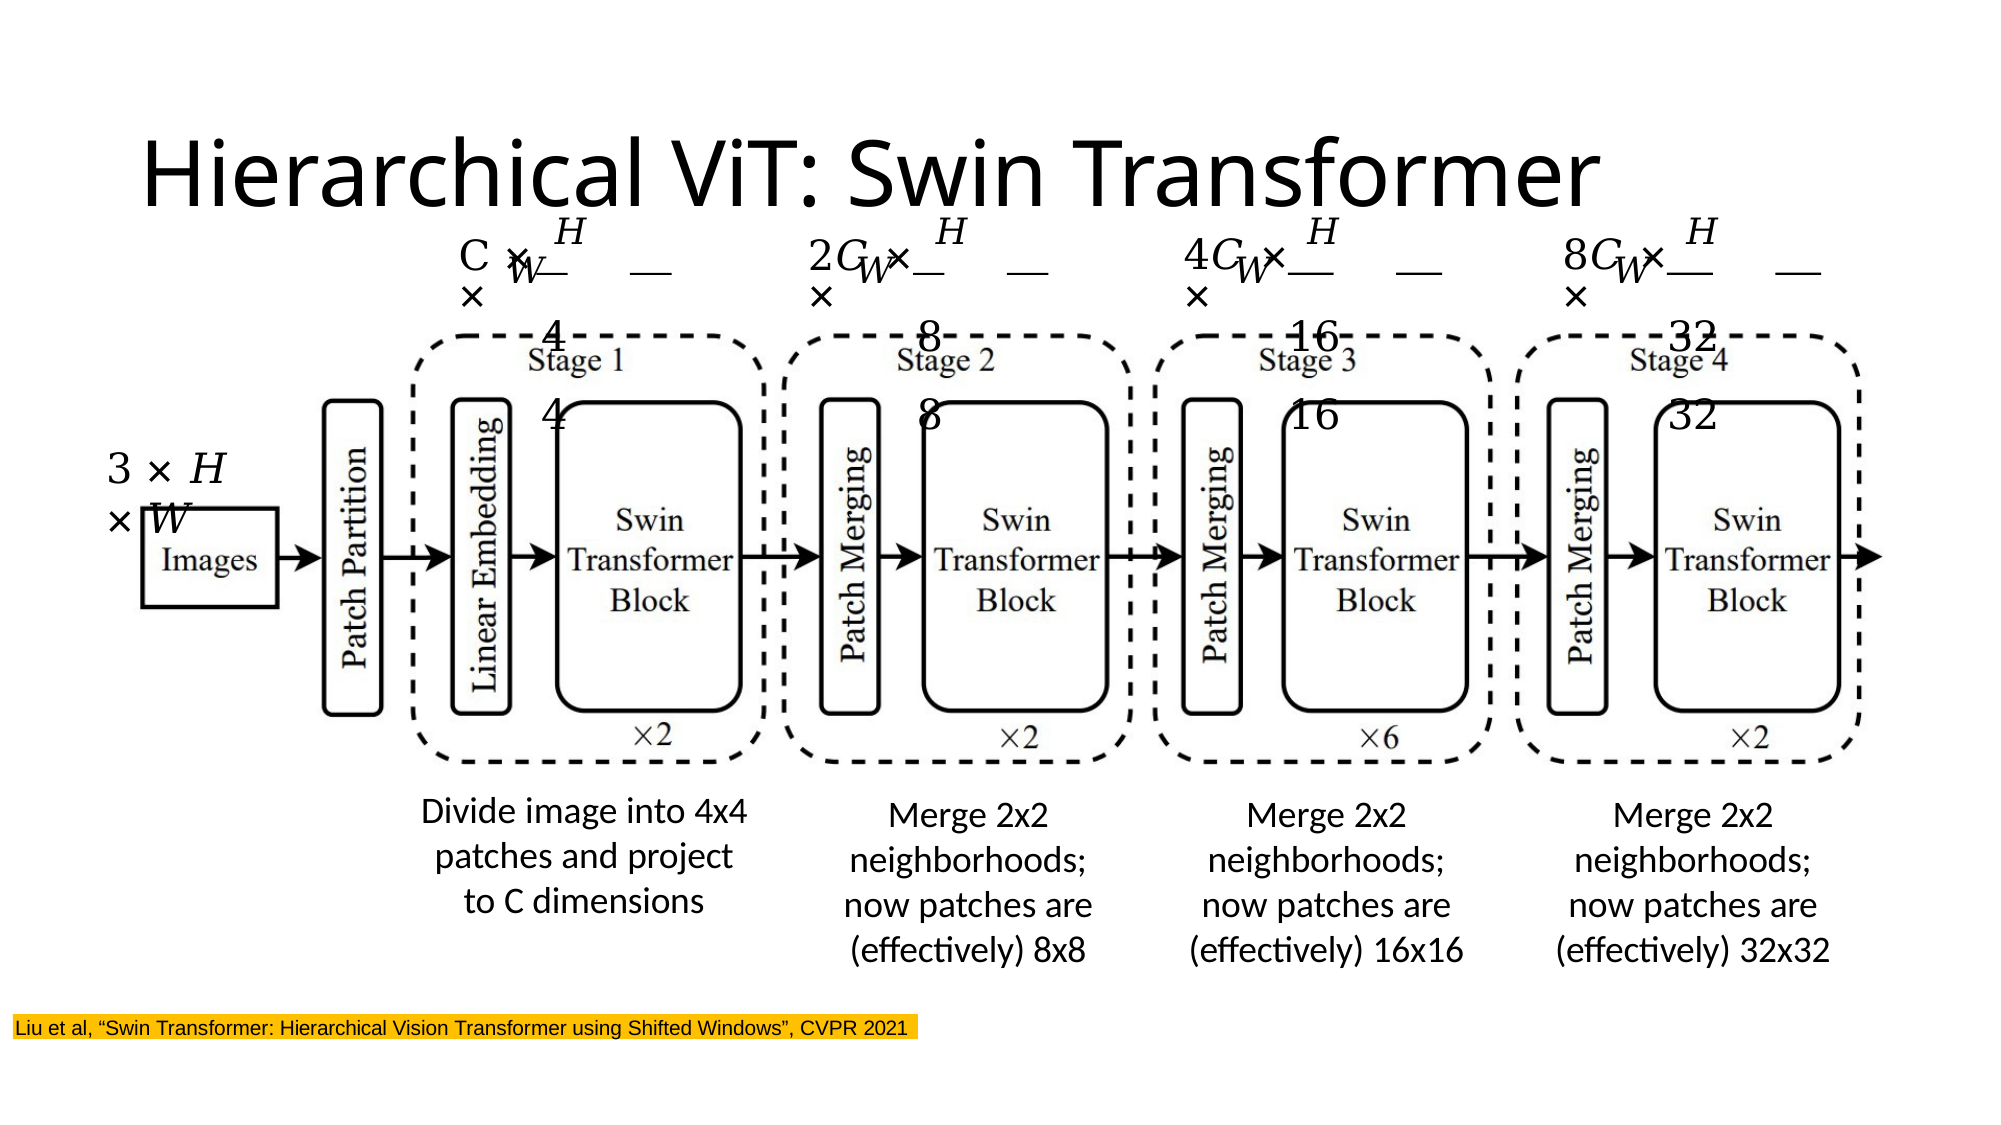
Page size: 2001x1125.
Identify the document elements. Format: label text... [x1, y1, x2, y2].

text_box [84, 330, 1884, 765]
text_box 8𝐶 × 𝐻 × 𝑊 32 32 [1554, 241, 1828, 330]
text_box C × 𝐻 × 𝑊 4 4 [450, 241, 679, 330]
text_box Divide image into 4x4 patches and project to C dimensions [417, 783, 750, 921]
title Hierarchical ViT: Swin Transformer [137, 73, 1863, 264]
text_box 4𝐶 × 𝐻 × 𝑊 16 16 [1175, 241, 1449, 330]
text_box 2𝐶 × 𝐻 × 𝑊 8 8 [799, 241, 1054, 330]
text_box Merge 2x2 neighborhoods; now patches are (effectively) 16x16 [1183, 788, 1468, 971]
text_box Liu et al, “Swin Transformer: Hierarchical Vision Transformer using Shifted Windows”, CVPR 2021 [12, 1014, 918, 1040]
text_box Merge 2x2 neighborhoods; now patches are (effectively) 32x32 [1550, 788, 1835, 971]
text_box Merge 2x2 neighborhoods; now patches are (effectively) 8x8 [839, 788, 1096, 971]
